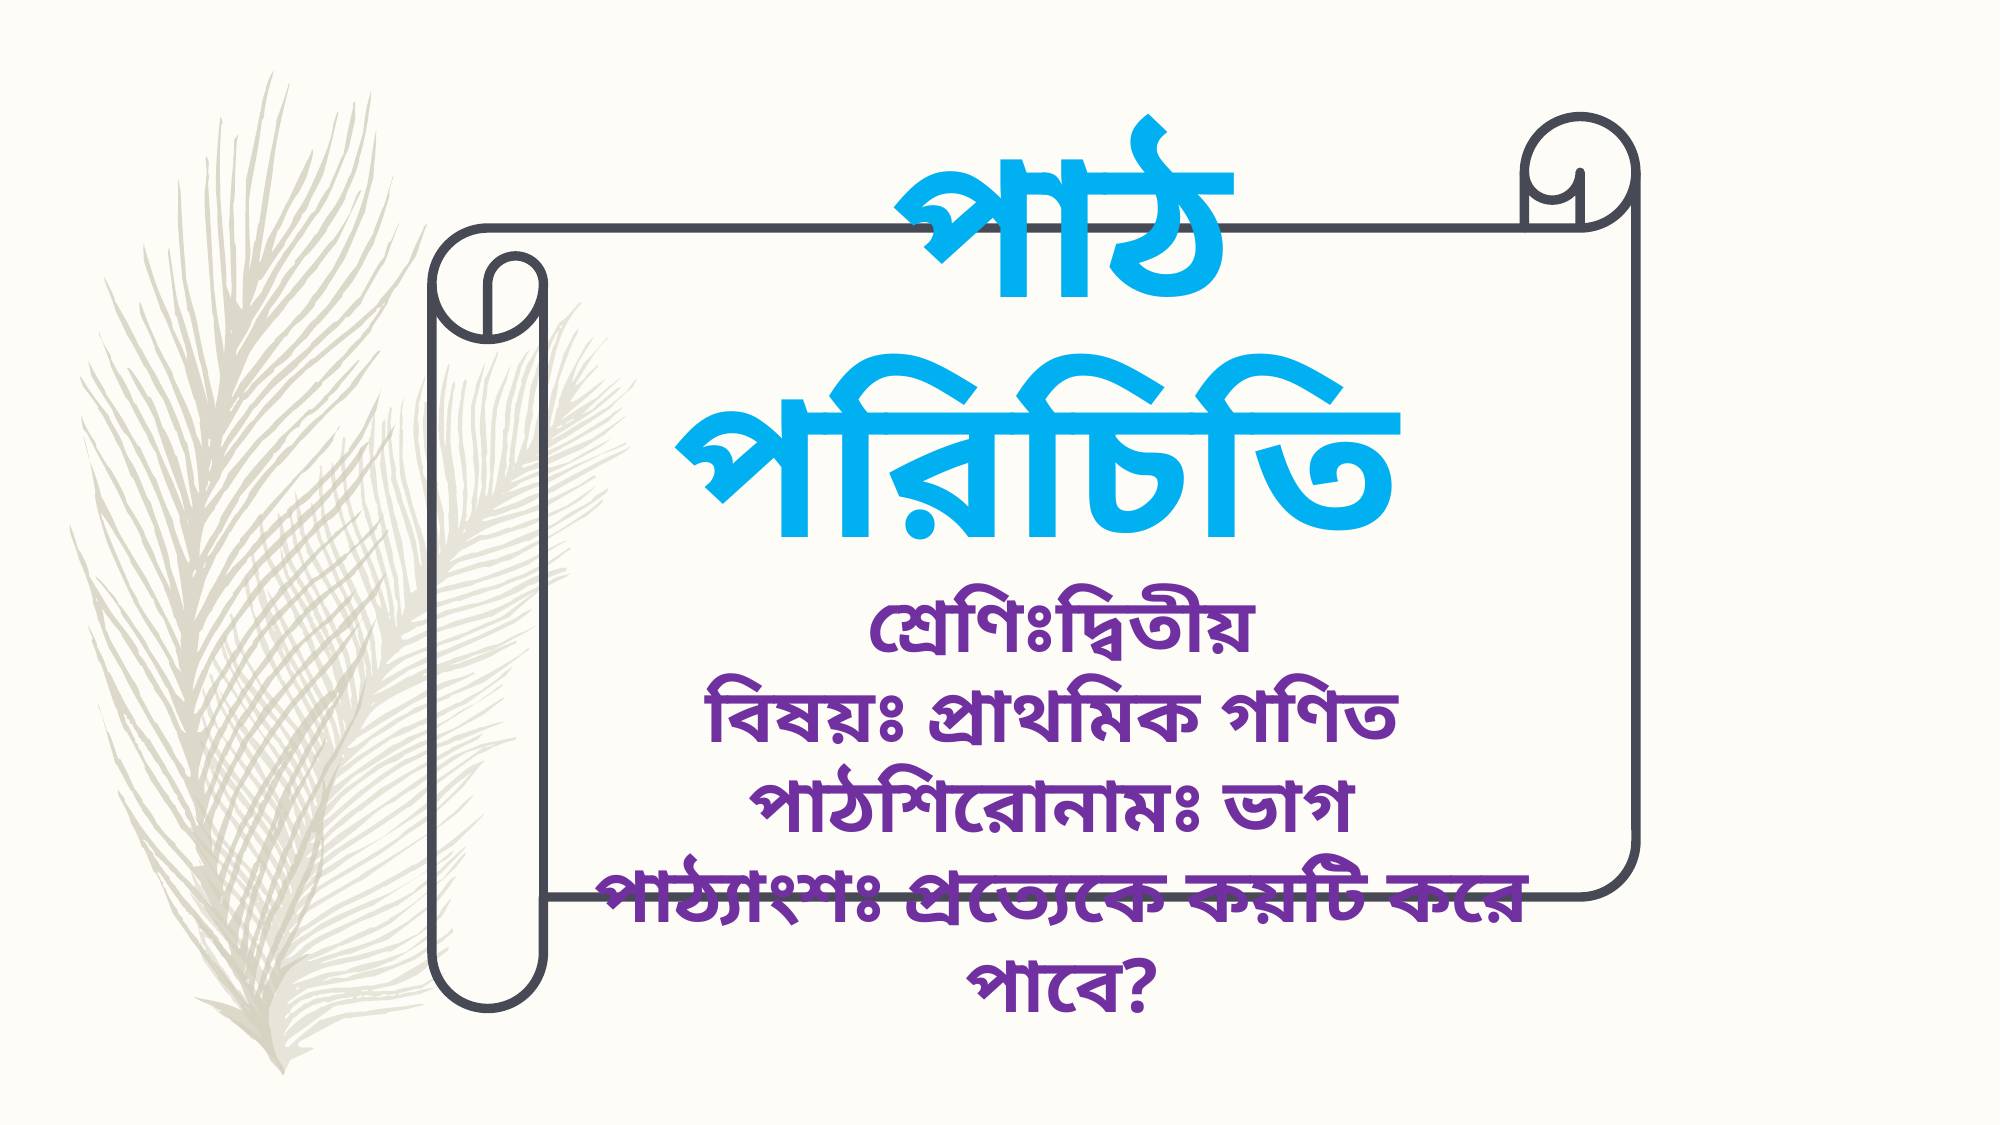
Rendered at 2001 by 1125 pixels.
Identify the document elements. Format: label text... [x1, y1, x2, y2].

text_box পাঠ পরিচিতি শ্রেণিঃদ্বিতীয় বিষয়ঃ প্রাথমিক গণিত পাঠশিরোনামঃ ভাগ পাঠ্যাংশঃ প্রত্যেকে কয়টি করে পাবে? [430, 115, 1637, 1010]
